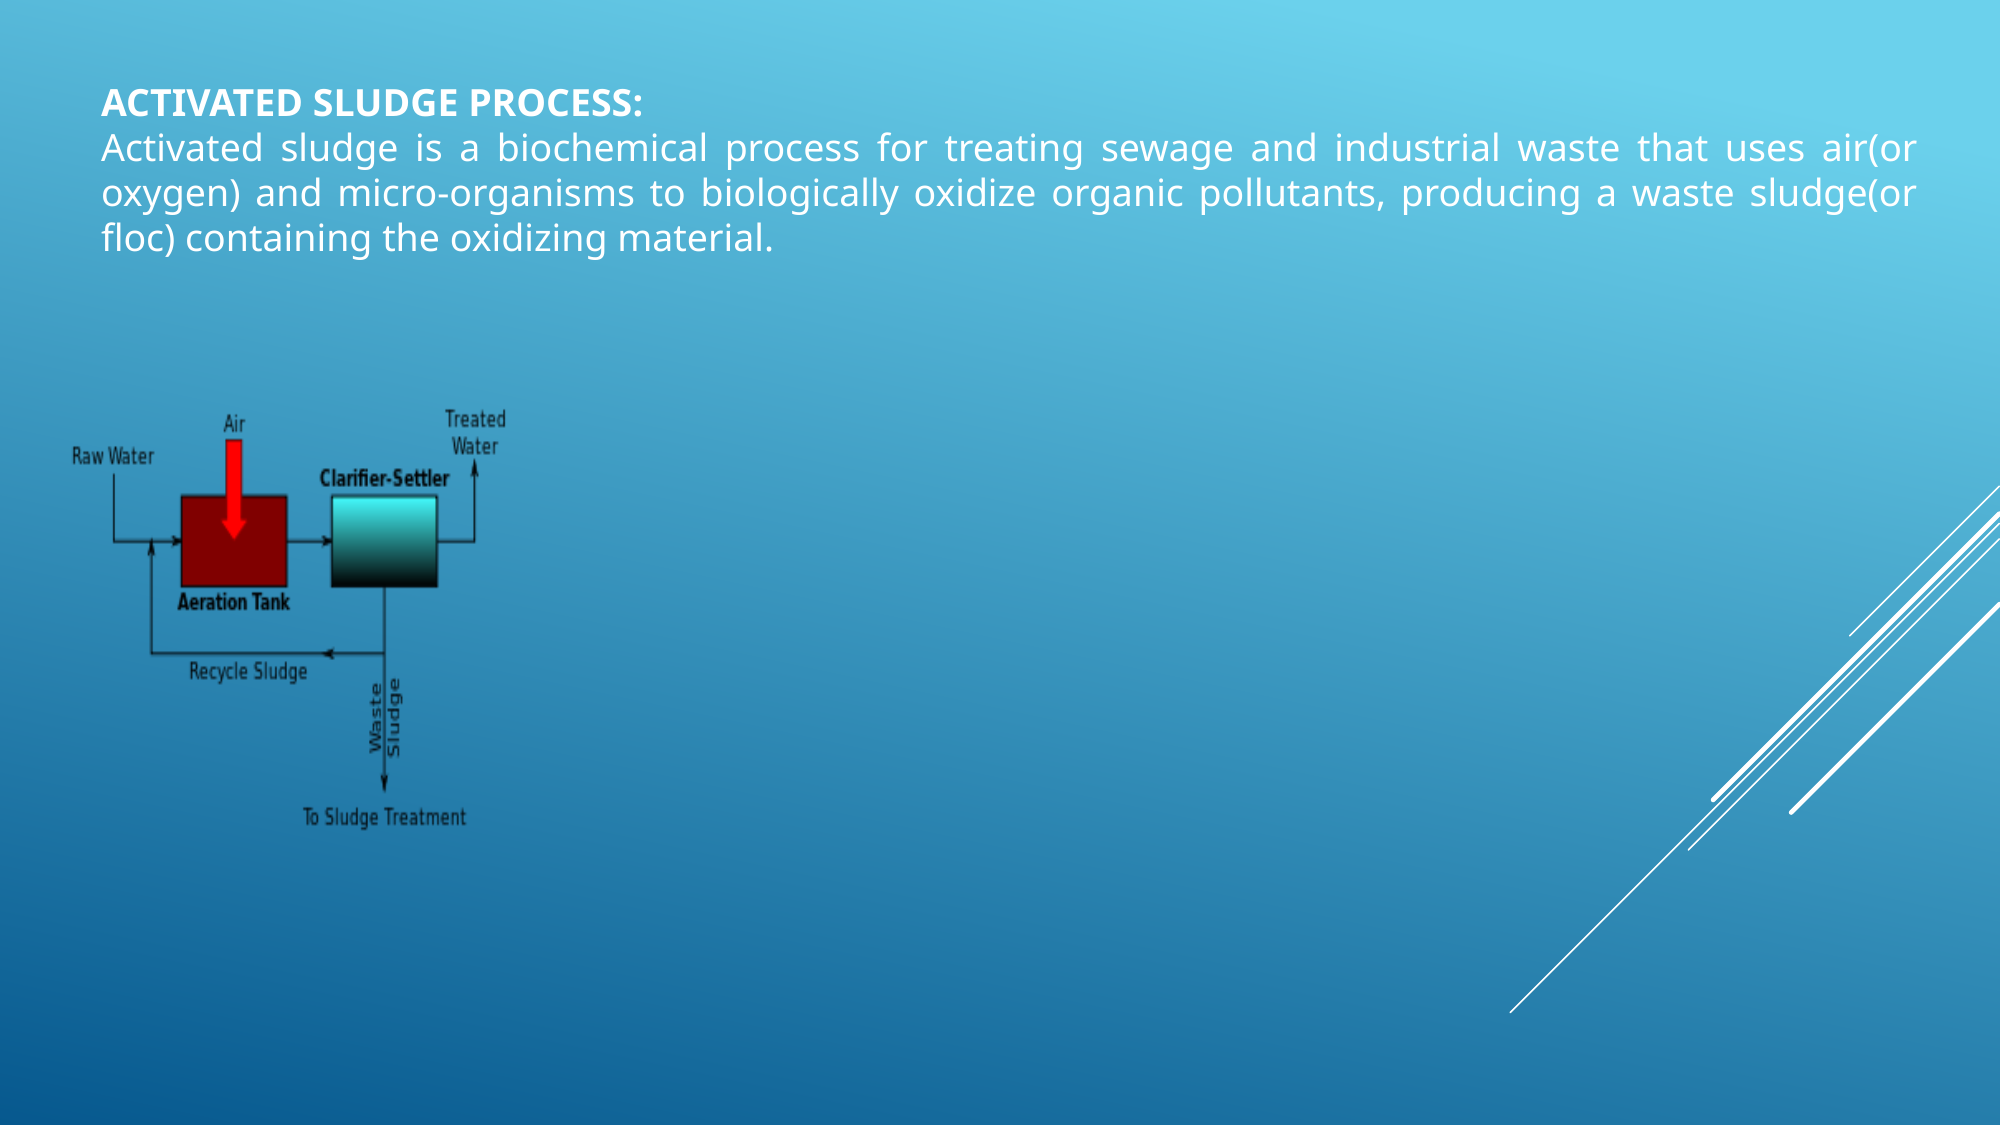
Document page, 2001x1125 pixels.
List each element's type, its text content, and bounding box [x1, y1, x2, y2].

text_box ACTIVATED SLUDGE PROCESS: Activated sludge is a biochemical process for treating sewage and industrial waste that uses air(or oxygen) and micro-organisms to biologically oxidize organic pollutants, producing a waste sludge(or floc) containing the oxidizing material. [86, 71, 1935, 311]
picture [38, 351, 535, 880]
